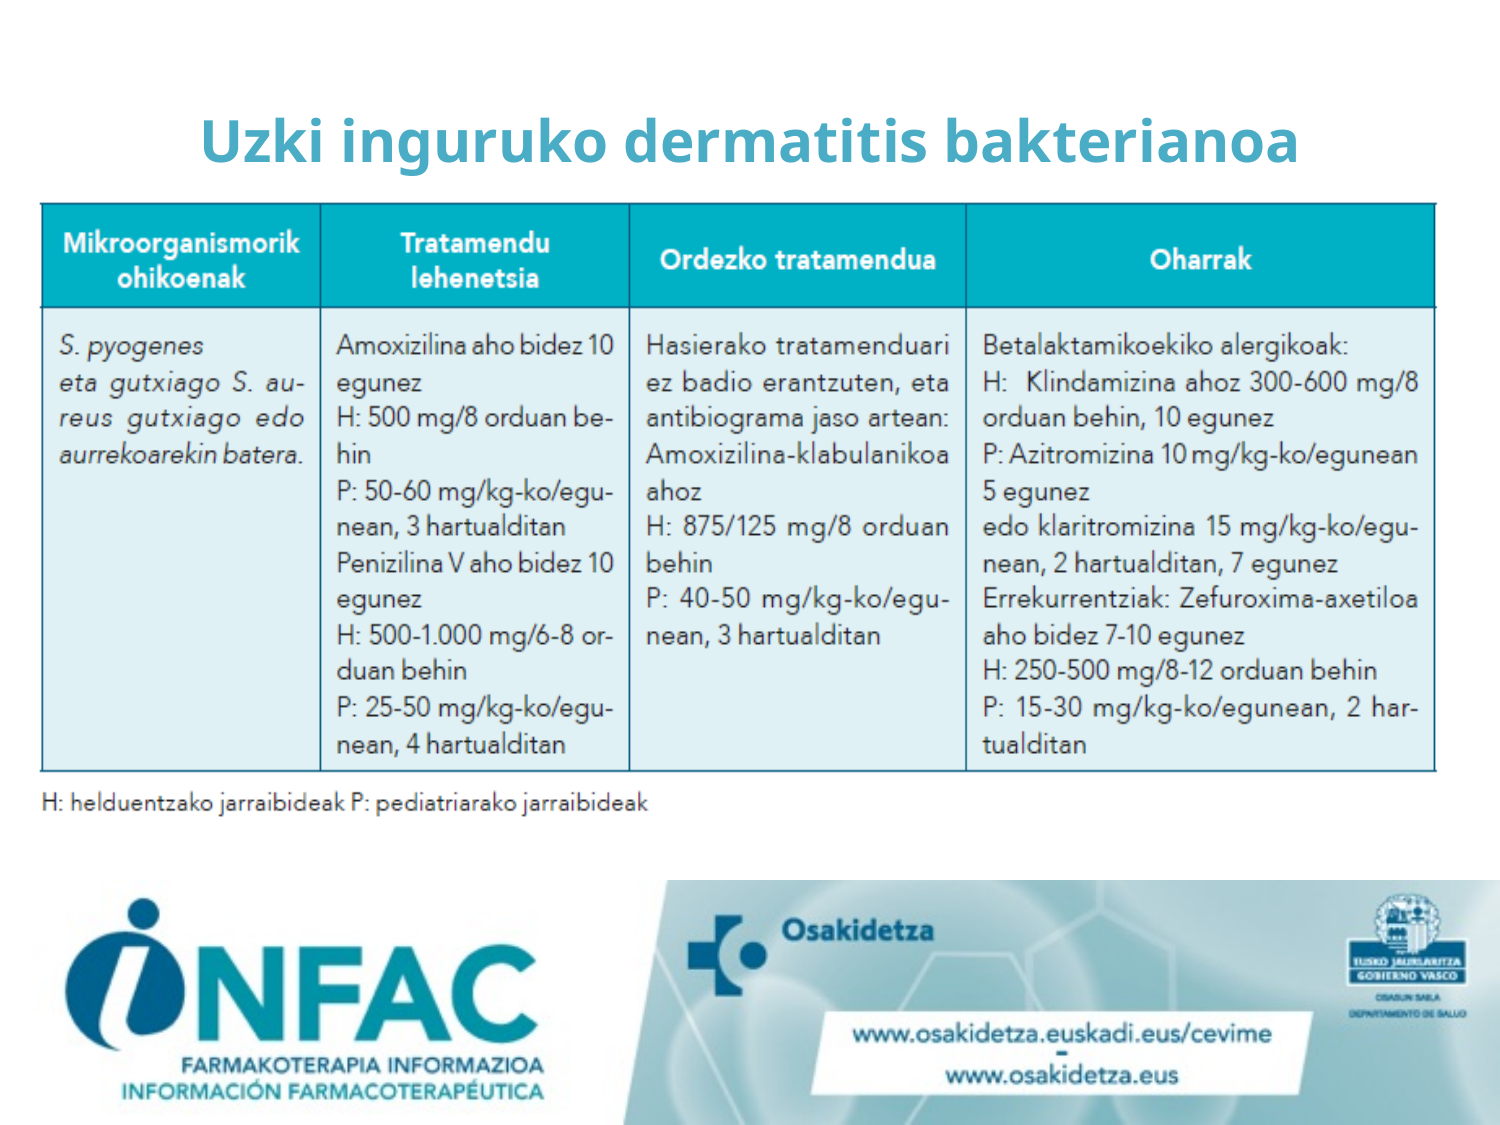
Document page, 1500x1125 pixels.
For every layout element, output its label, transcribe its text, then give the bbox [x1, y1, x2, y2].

picture [0, 184, 1451, 835]
title Uzki inguruko dermatitis bakterianoa [75, 45, 1425, 182]
picture [1, 880, 1500, 1125]
